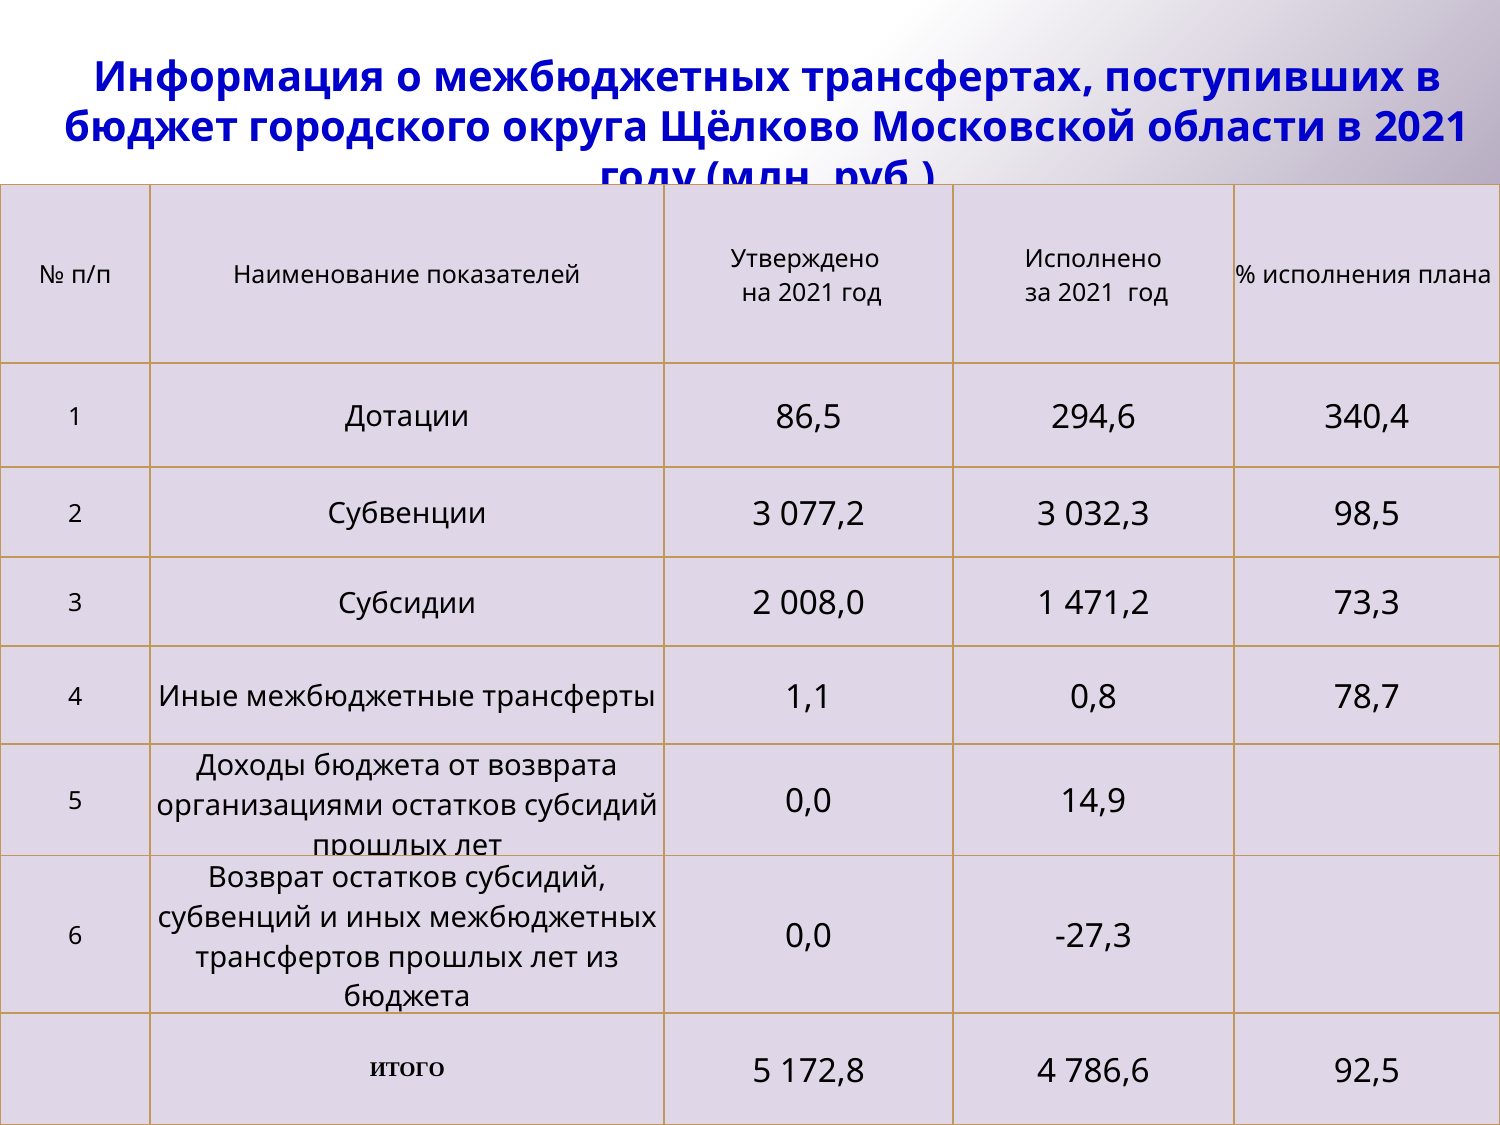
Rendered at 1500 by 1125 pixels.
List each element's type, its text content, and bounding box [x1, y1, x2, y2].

table_cell 340,4 [1235, 364, 1499, 466]
table_cell 1 [1, 364, 149, 466]
table_cell 294,6 [954, 364, 1233, 466]
table_cell ИТОГО [151, 1014, 663, 1124]
table_cell 14,9 [954, 745, 1233, 855]
table_cell 5 [1, 745, 149, 855]
table_cell 98,5 [1235, 468, 1499, 556]
table_cell 0,8 [954, 647, 1233, 743]
table_cell 5 172,8 [665, 1014, 952, 1124]
table_cell [1235, 745, 1499, 855]
table_cell -27,3 [954, 856, 1233, 1012]
table_cell [1235, 856, 1499, 1012]
table_cell Возврат остатков субсидий, субвенций и иных межбюджетных трансфертов прошлых лет из бюджета [151, 856, 663, 1012]
table_cell 6 [1, 856, 149, 1012]
table_cell 3 [1, 558, 149, 645]
table_cell Доходы бюджета от возврата организациями остатков субсидий прошлых лет [151, 745, 663, 855]
table_cell 2 008,0 [665, 558, 952, 645]
table_cell 73,3 [1235, 558, 1499, 645]
table_cell [1, 1014, 149, 1124]
table_cell 92,5 [1235, 1014, 1499, 1124]
table_cell 1,1 [665, 647, 952, 743]
table_header Наименование показателей [151, 185, 663, 362]
table_cell 2 [1, 468, 149, 556]
table_cell 4 786,6 [954, 1014, 1233, 1124]
table_cell Дотации [151, 364, 663, 466]
table_cell 78,7 [1235, 647, 1499, 743]
table_cell Иные межбюджетные трансферты [151, 647, 663, 743]
table_cell 3 032,3 [954, 468, 1233, 556]
table_cell 3 077,2 [665, 468, 952, 556]
table_cell Субсидии [151, 558, 663, 645]
table_header № п/п [1, 185, 149, 362]
table_cell Субвенции [151, 468, 663, 556]
table_cell 4 [1, 647, 149, 743]
table_cell 1 471,2 [954, 558, 1233, 645]
table_cell 0,0 [665, 856, 952, 1012]
table_cell 0,0 [665, 745, 952, 855]
table_cell 86,5 [665, 364, 952, 466]
table_header % исполнения плана [1235, 185, 1499, 362]
text_box Информация о межбюджетных трансфертах, поступивших в бюджет городского округа Щёлково Московской области в 2021 году (млн. руб.) [17, 42, 1500, 184]
table_header Утверждено на 2021 год [665, 185, 952, 362]
table_header Исполнено за 2021 год [954, 185, 1233, 362]
